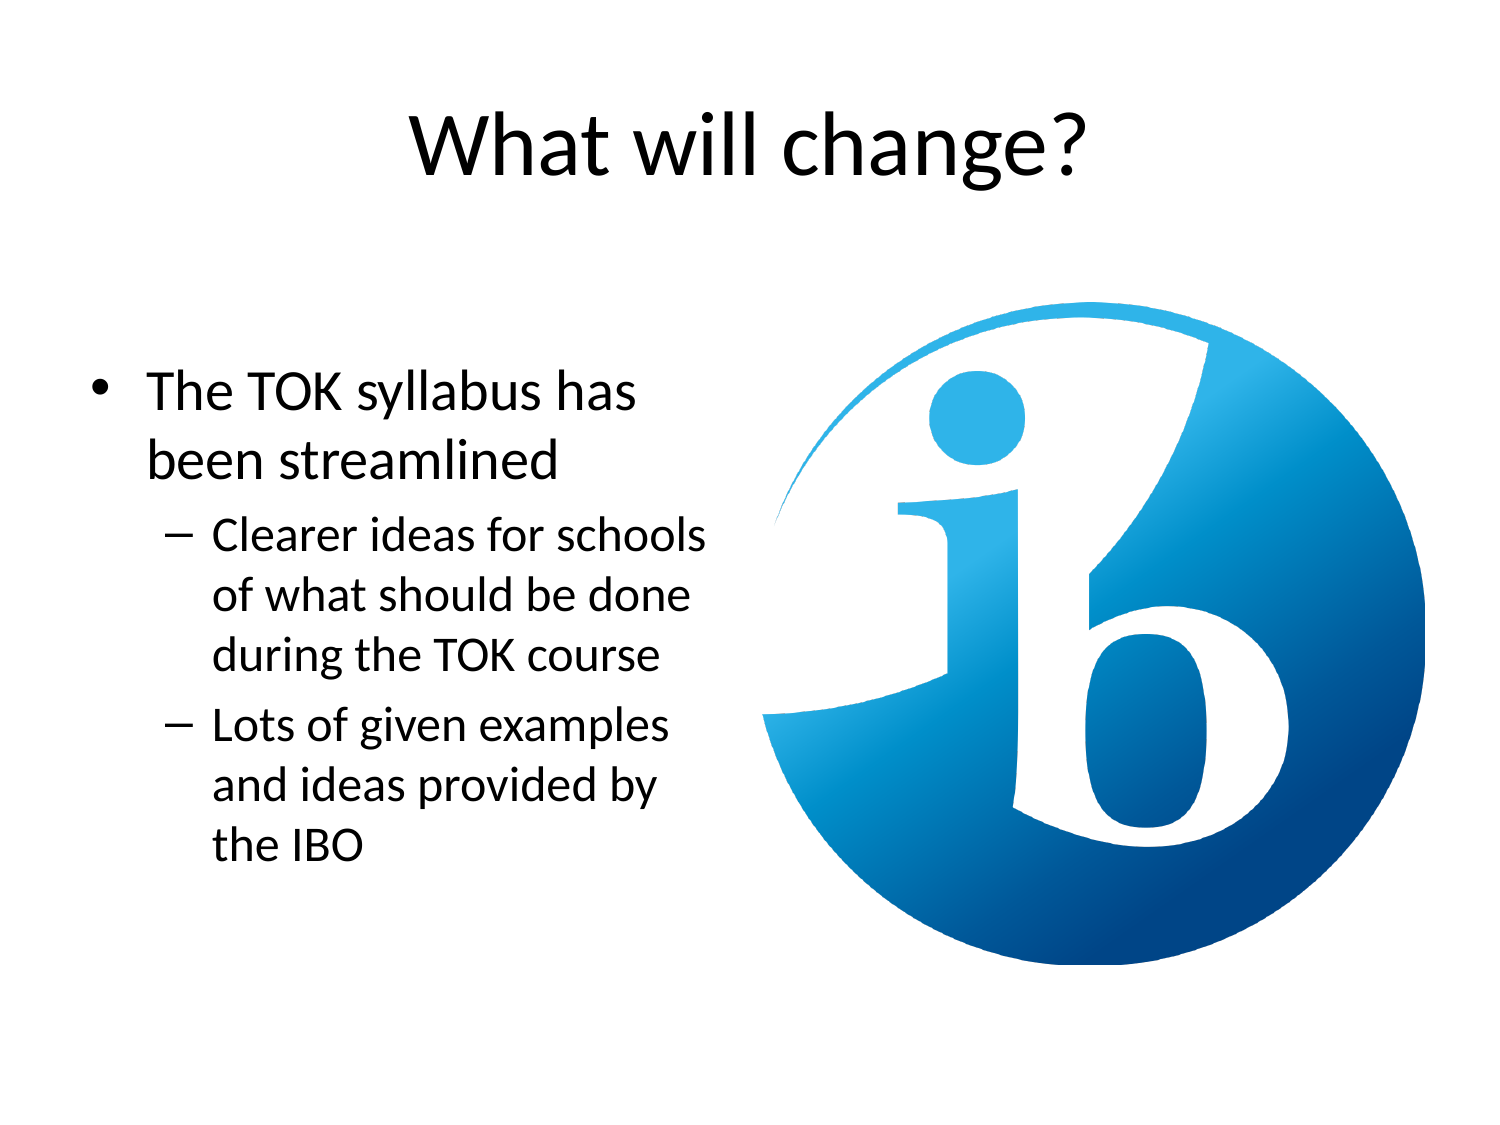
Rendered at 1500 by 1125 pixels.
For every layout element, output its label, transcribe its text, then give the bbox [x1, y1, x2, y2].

list The TOK syllabus has been streamlined Clearer ideas for schools of what should be done during the TOK course Lots of given examples and ideas provided by the IBO [75, 262, 738, 1005]
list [762, 302, 1426, 966]
title What will change? [75, 45, 1425, 233]
